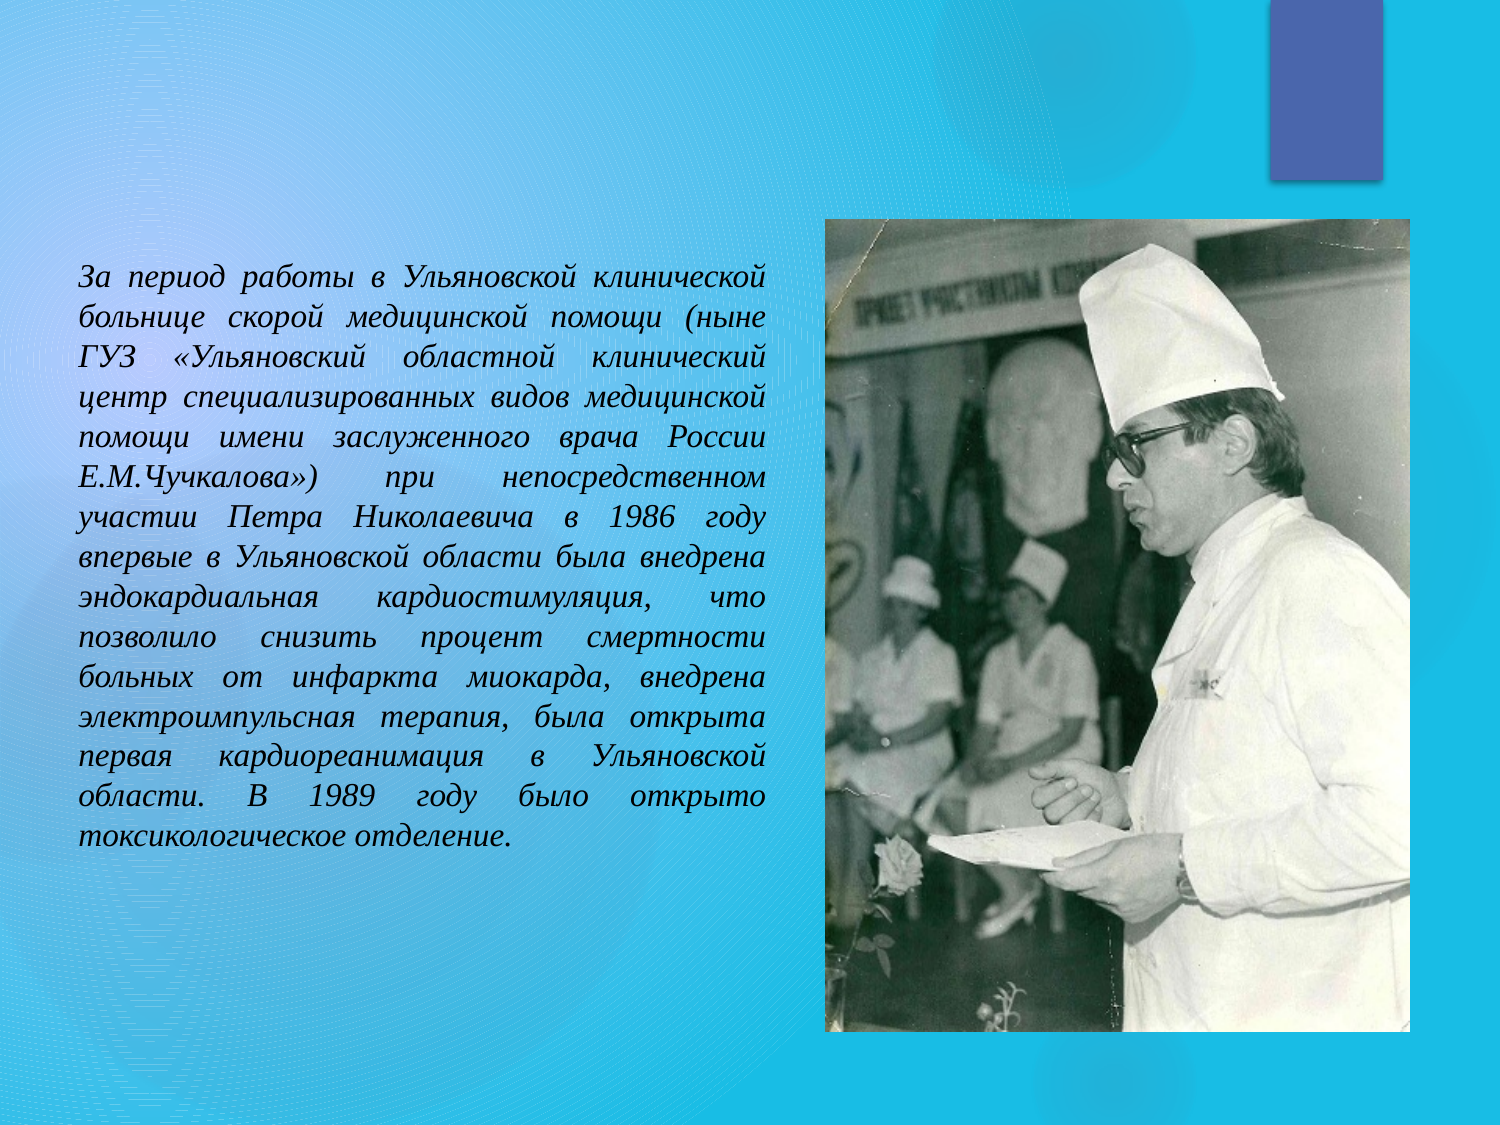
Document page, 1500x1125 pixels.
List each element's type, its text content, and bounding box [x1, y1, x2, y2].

list За период работы в Ульяновской клинической больнице скорой медицинской помощи (ныне ГУЗ «Ульяновский областной клинический центр специализированных видов медицинской помощи имени заслуженного врача России Е.М.Чучкалова») при непосредственном участии Петра Николаевича в 1986 году впервые в Ульяновской области была внедрена эндокардиальная кардиостимуляция, что позволило снизить процент смертности больных от инфаркта миокарда, внедрена электроимпульсная терапия, была открыта первая кардиореанимация в Ульяновской области. В 1989 году было открыто токсикологическое отделение. [63, 247, 783, 882]
picture [825, 218, 1410, 1032]
